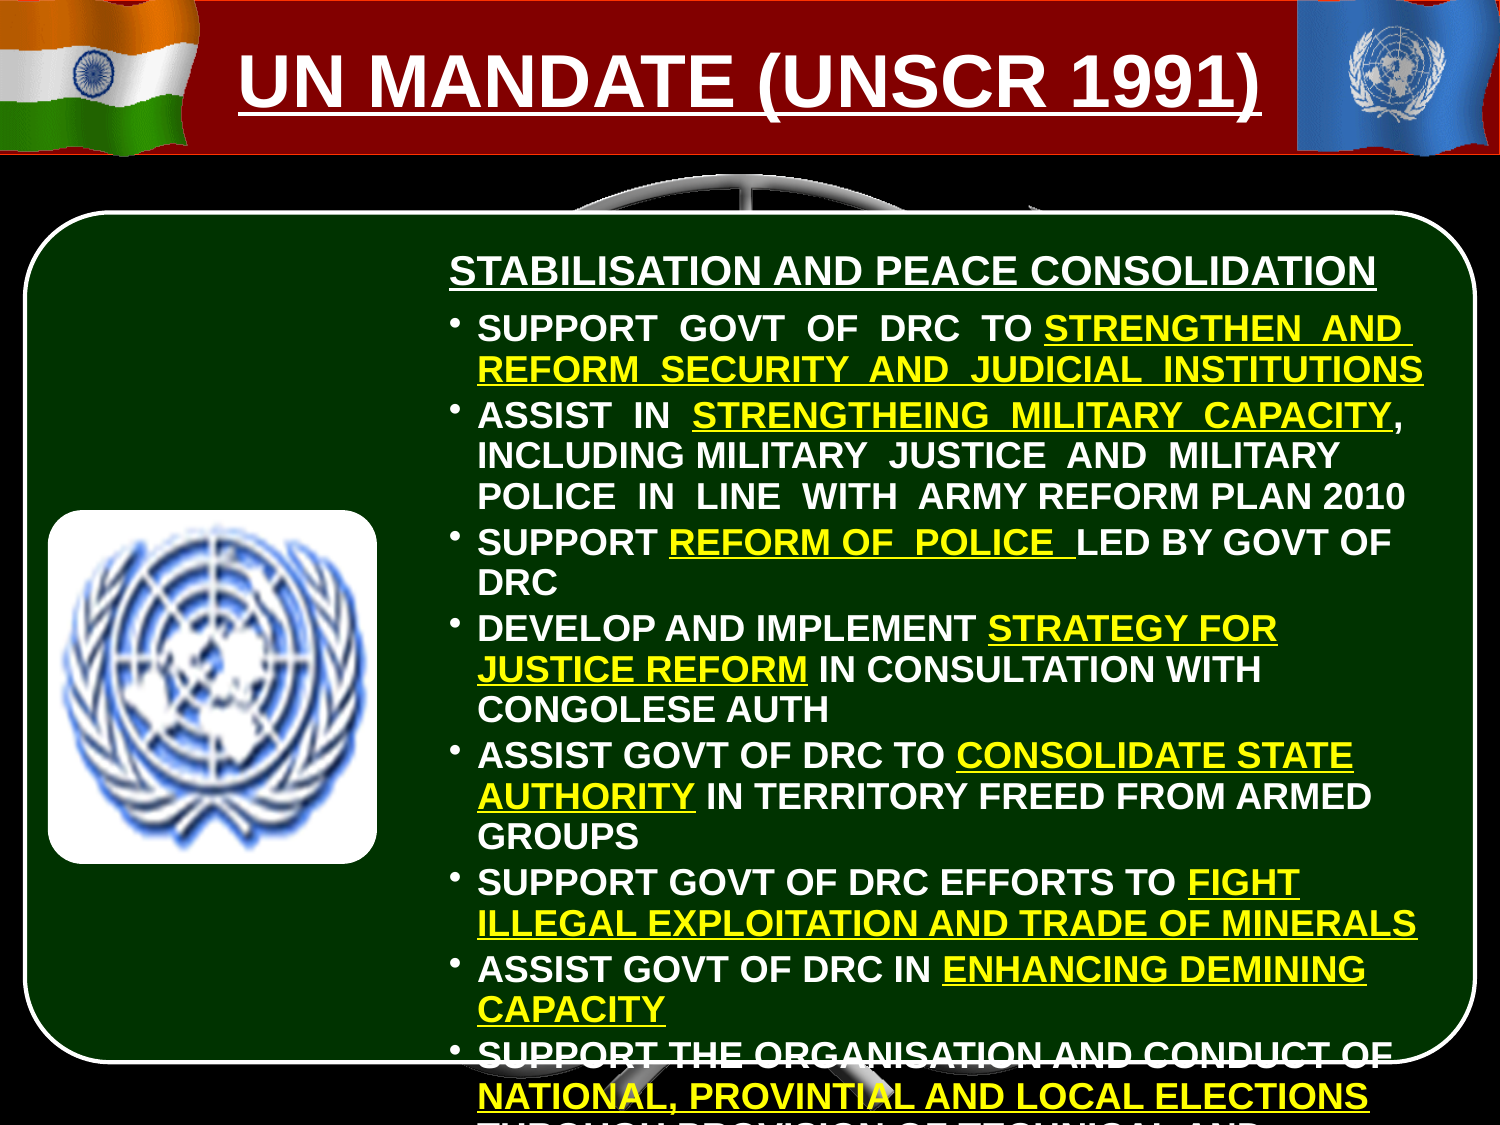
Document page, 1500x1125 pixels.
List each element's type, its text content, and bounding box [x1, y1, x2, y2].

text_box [0, 162, 1500, 1125]
picture [1291, 150, 1500, 162]
picture [0, 150, 203, 162]
text_box UN MANDATE (UNSCR 1991) [0, 0, 1500, 150]
